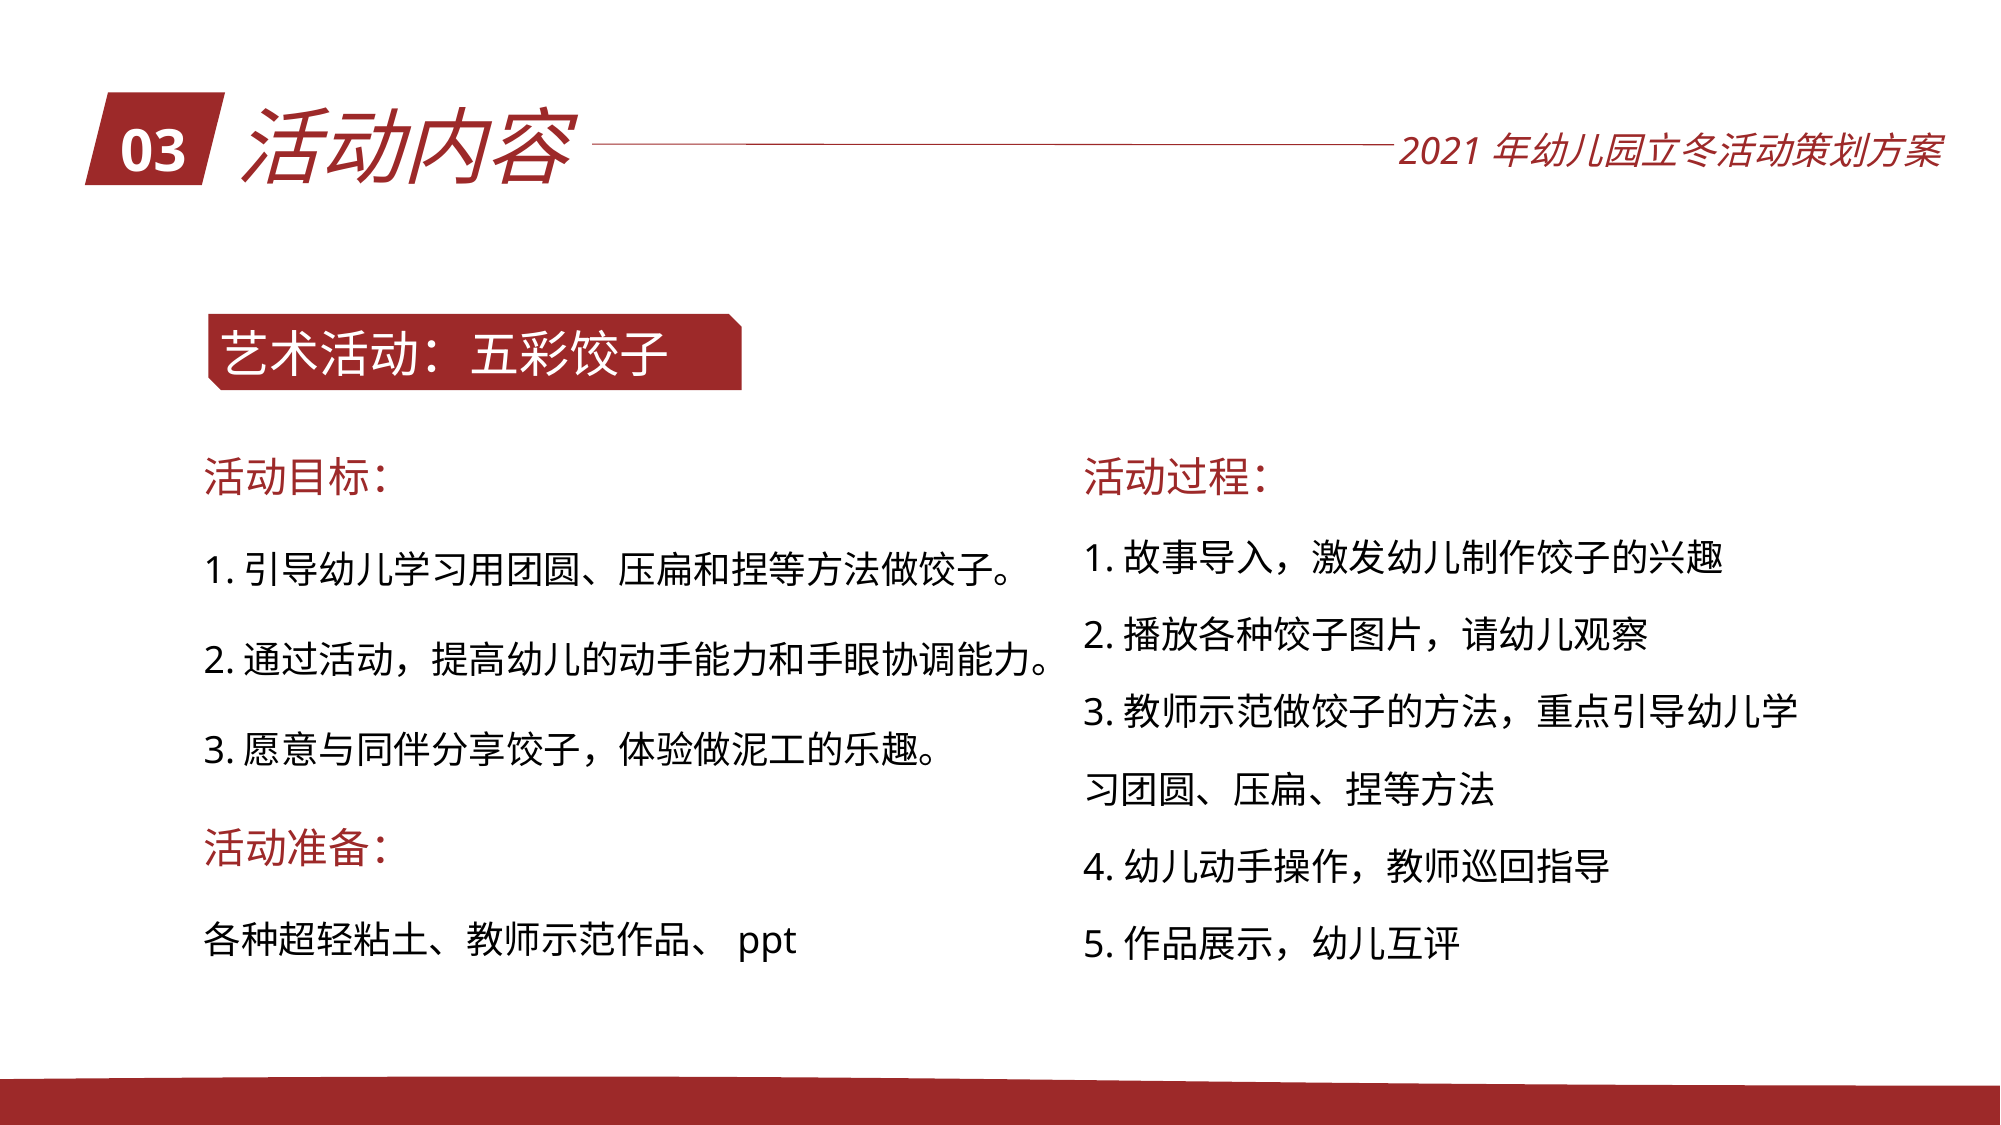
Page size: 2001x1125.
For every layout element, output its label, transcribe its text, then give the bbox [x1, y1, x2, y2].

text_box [205, 313, 742, 391]
text_box 活动过程： 1.故事导入，激发幼儿制作饺子的兴趣 2.播放各种饺子图片，请幼儿观察 3.教师示范做饺子的方法，重点引导幼儿学习团圆、压扁、捏等方法 4.幼儿动手操作，教师巡回指导 5.作品展示，幼儿互评 [1068, 393, 1845, 973]
text_box 活动目标： 1.引导幼儿学习用团圆、压扁和捏等方法做饺子。 2.通过活动，提高幼儿的动手能力和手眼协调能力。 3.愿意与同伴分享饺子，体验做泥工的乐趣。 活动准备： 各种超轻粘土、教师示范作品、ppt [188, 393, 1053, 969]
